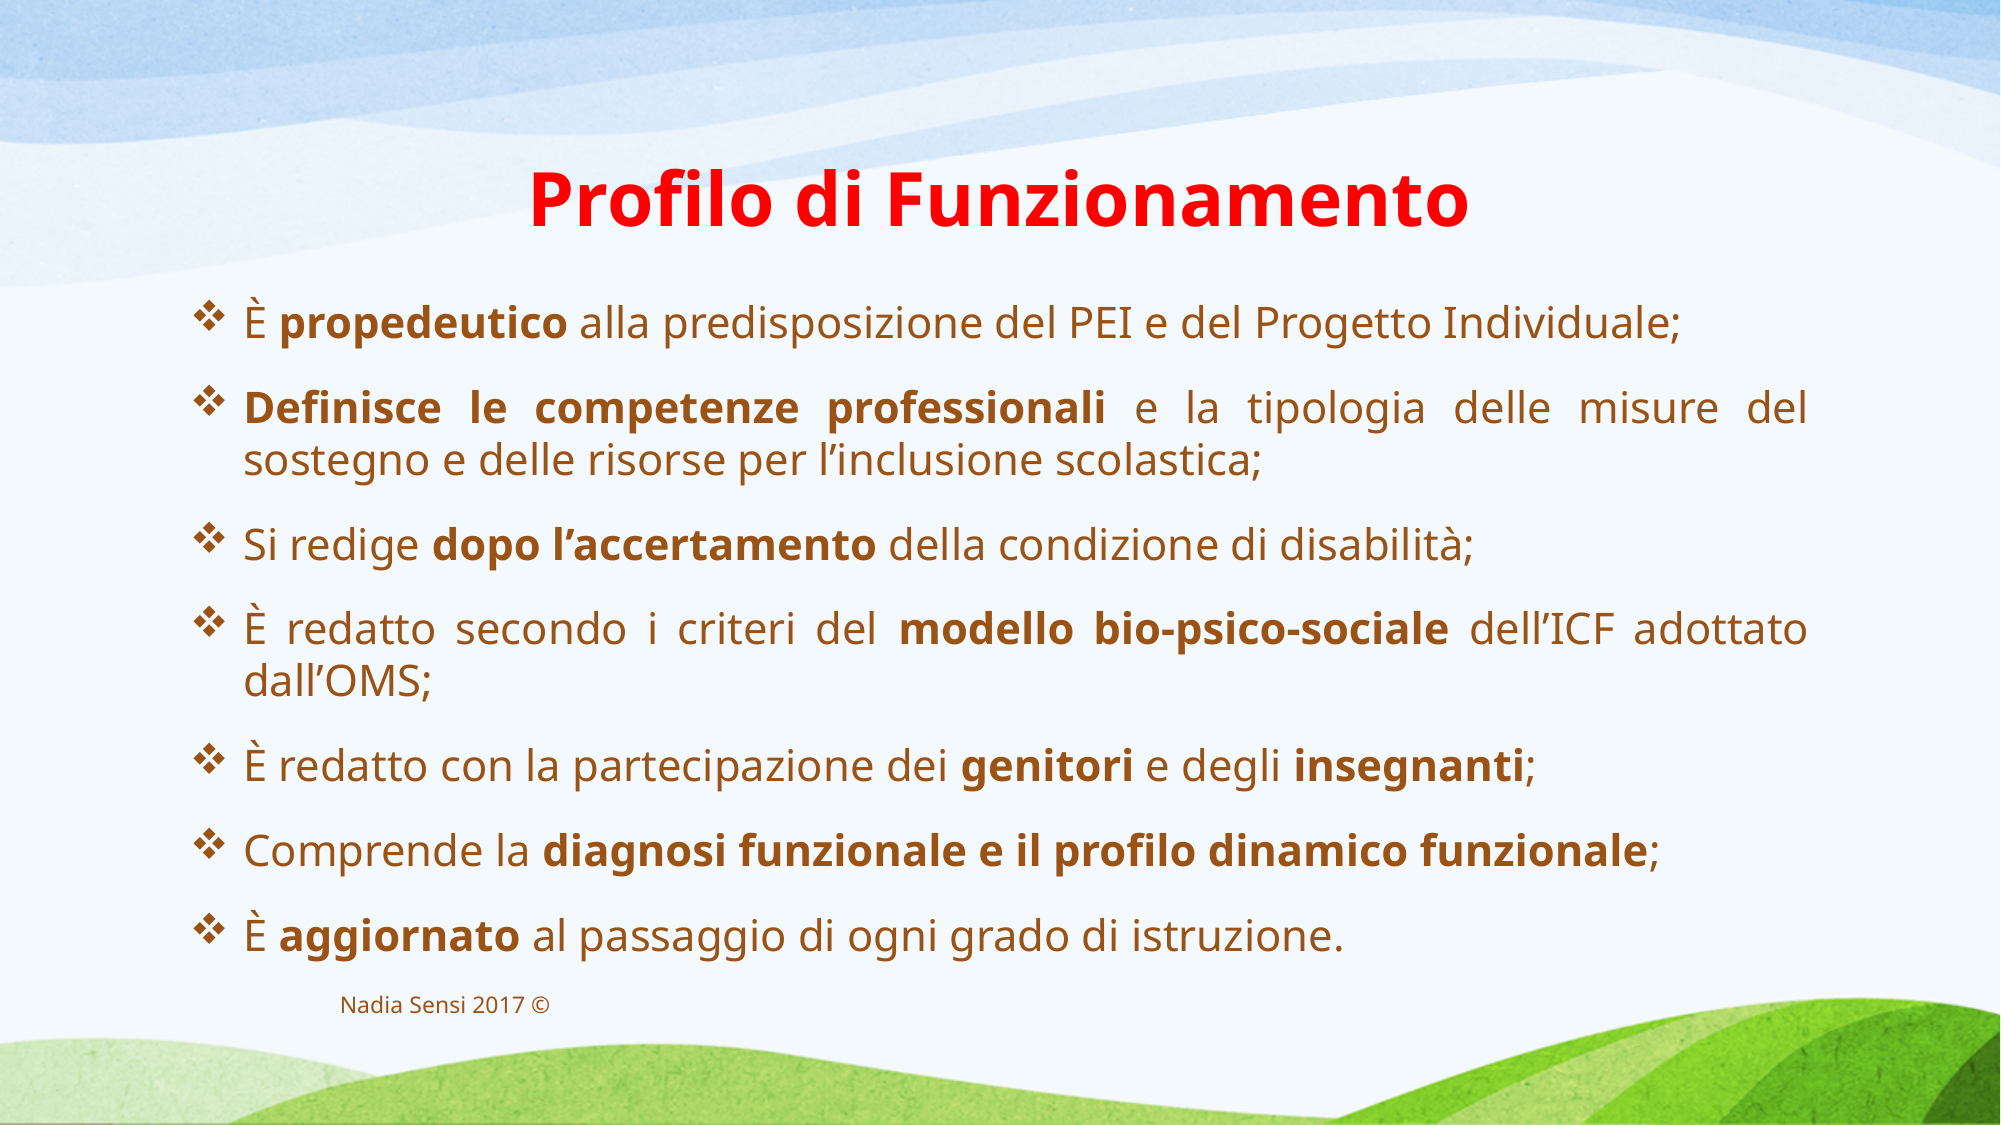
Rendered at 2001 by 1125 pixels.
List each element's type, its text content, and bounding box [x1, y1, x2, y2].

footer Nadia Sensi 2017 © [324, 987, 1300, 1025]
title Profilo di Funzionamento [174, 50, 1825, 250]
picture [0, 0, 2001, 1125]
list È propedeutico alla predisposizione del PEI e del Progetto Individuale; Definisce le competenze professionali e la tipologia delle misure del sostegno e delle risorse per l’inclusione scolastica; Si redige dopo l’accertamento della condizione di disabilità; È redatto secondo i criteri del modello bio-psico-sociale dell’ICF adottato dall’OMS; È redatto con la partecipazione dei genitori e degli insegnanti; Comprende la diagnosi funzionale e il profilo dinamico funzionale; È aggiornato al passaggio di ogni grado di istruzione. [174, 287, 1825, 982]
